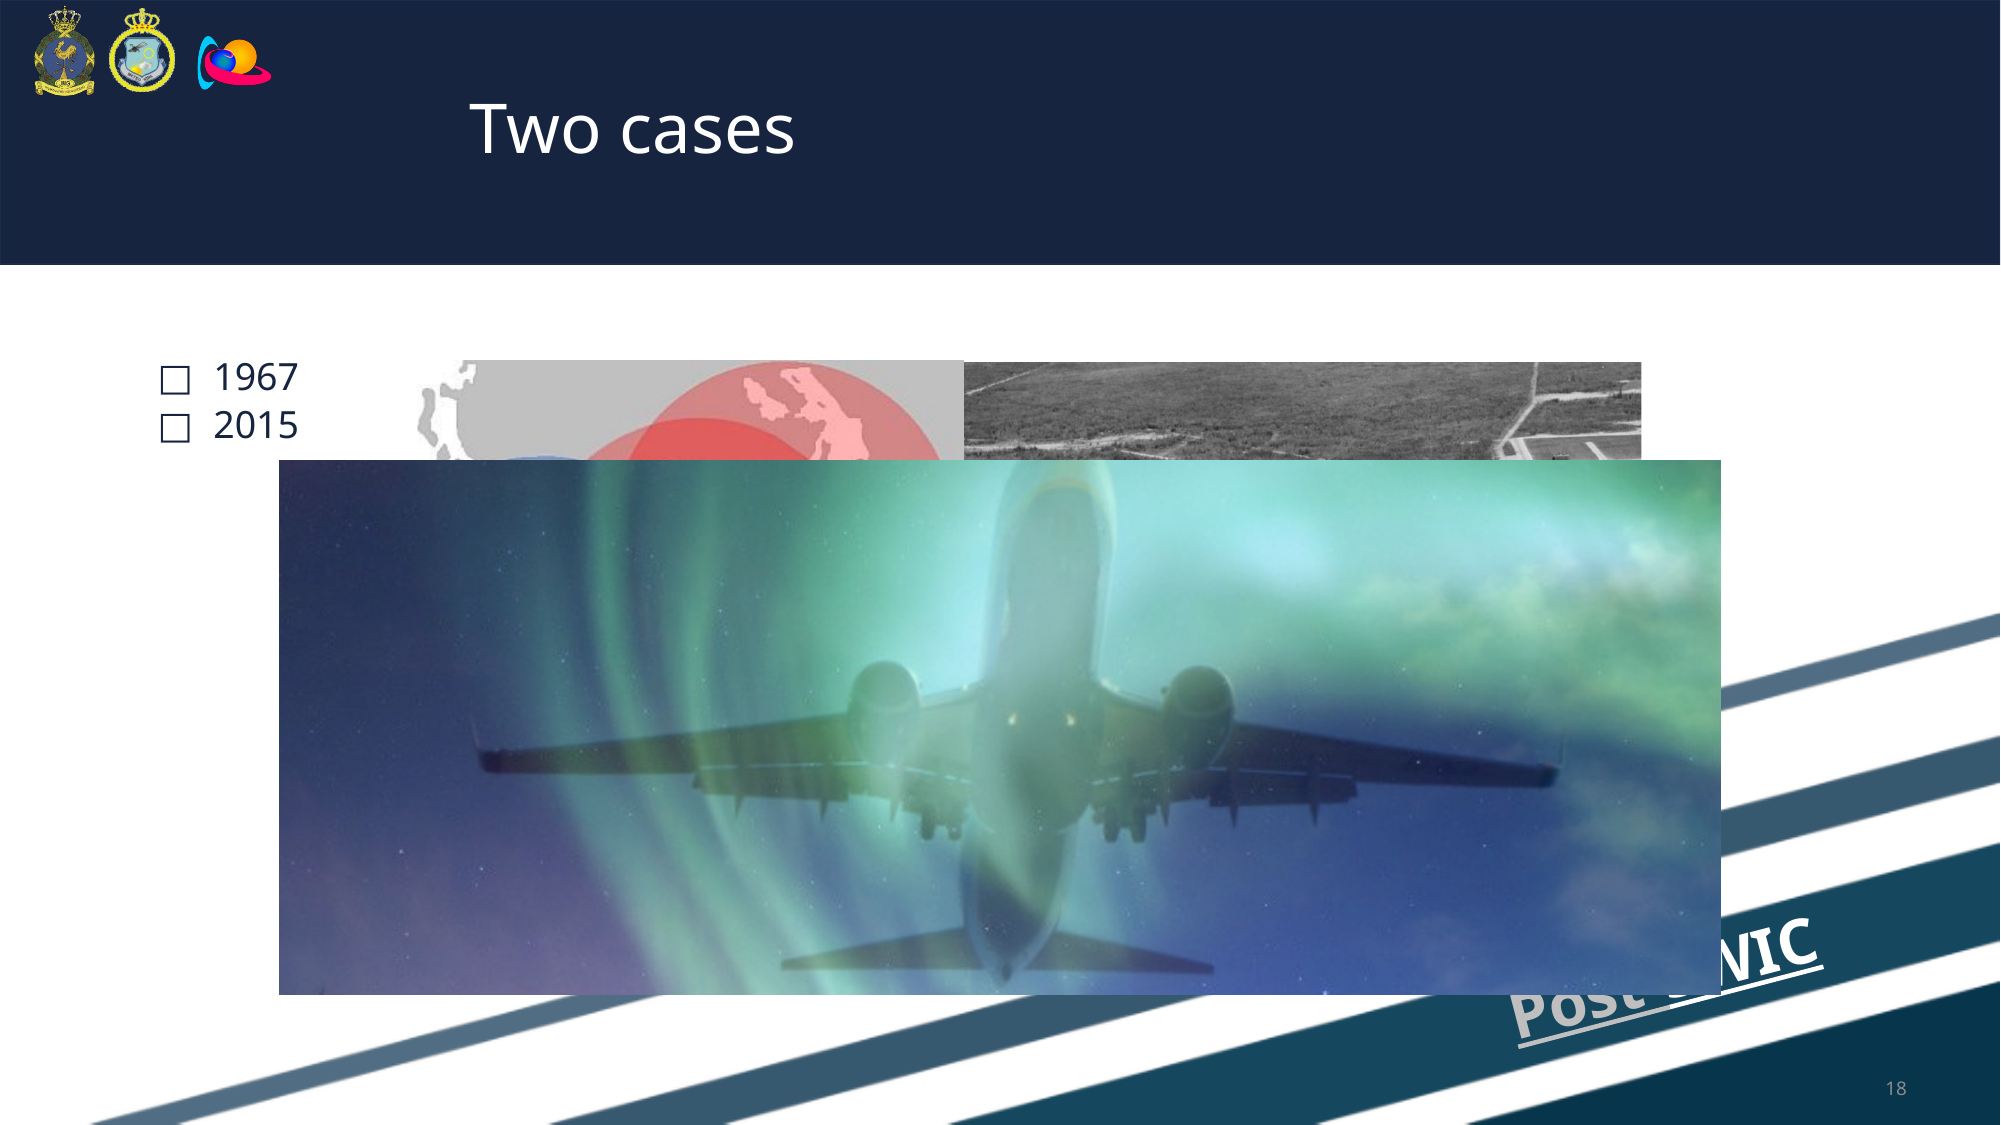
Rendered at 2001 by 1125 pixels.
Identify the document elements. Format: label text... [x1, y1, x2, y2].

picture [191, 34, 278, 92]
list 1967 2015 [87, 297, 1923, 1017]
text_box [358, 360, 1642, 460]
picture [34, 5, 95, 96]
slide_number 18 [1472, 1059, 1922, 1120]
title Two cases [454, 14, 1939, 248]
picture [279, 460, 1721, 995]
picture [109, 8, 175, 92]
